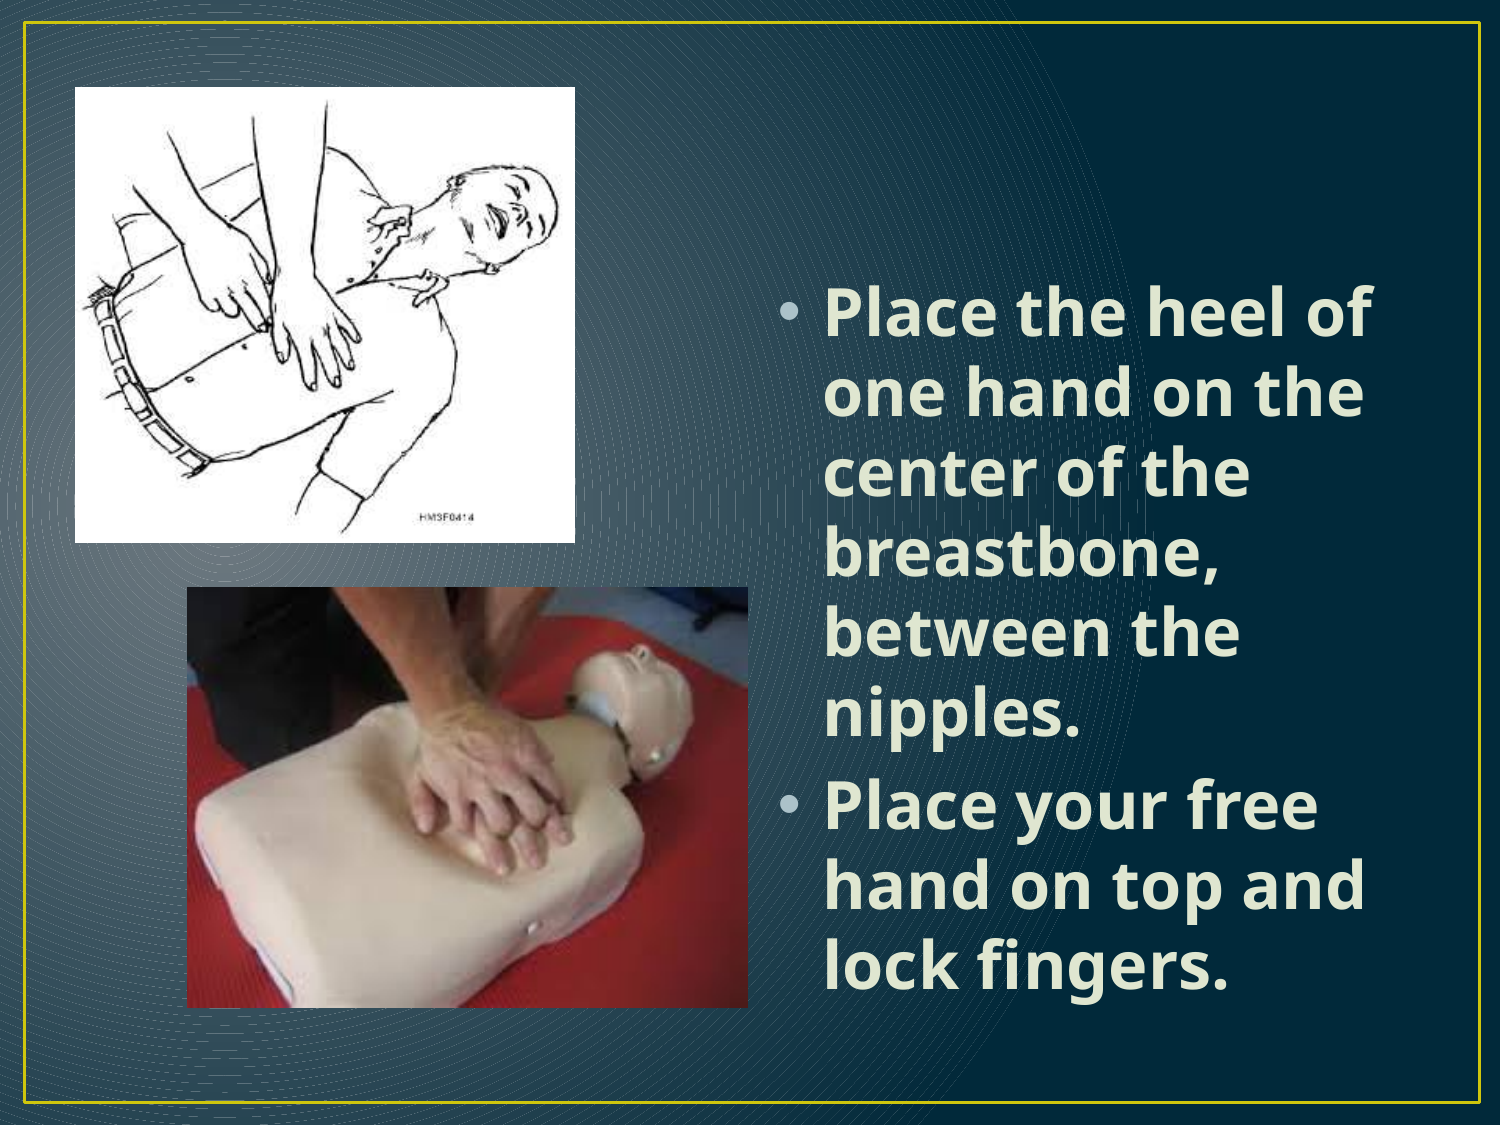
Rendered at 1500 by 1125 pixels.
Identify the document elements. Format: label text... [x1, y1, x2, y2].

picture [187, 587, 749, 1008]
list Place the heel of one hand on the center of the breastbone, between the nipples. Place your free hand on top and lock fingers. [762, 262, 1425, 1005]
picture [74, 87, 576, 543]
